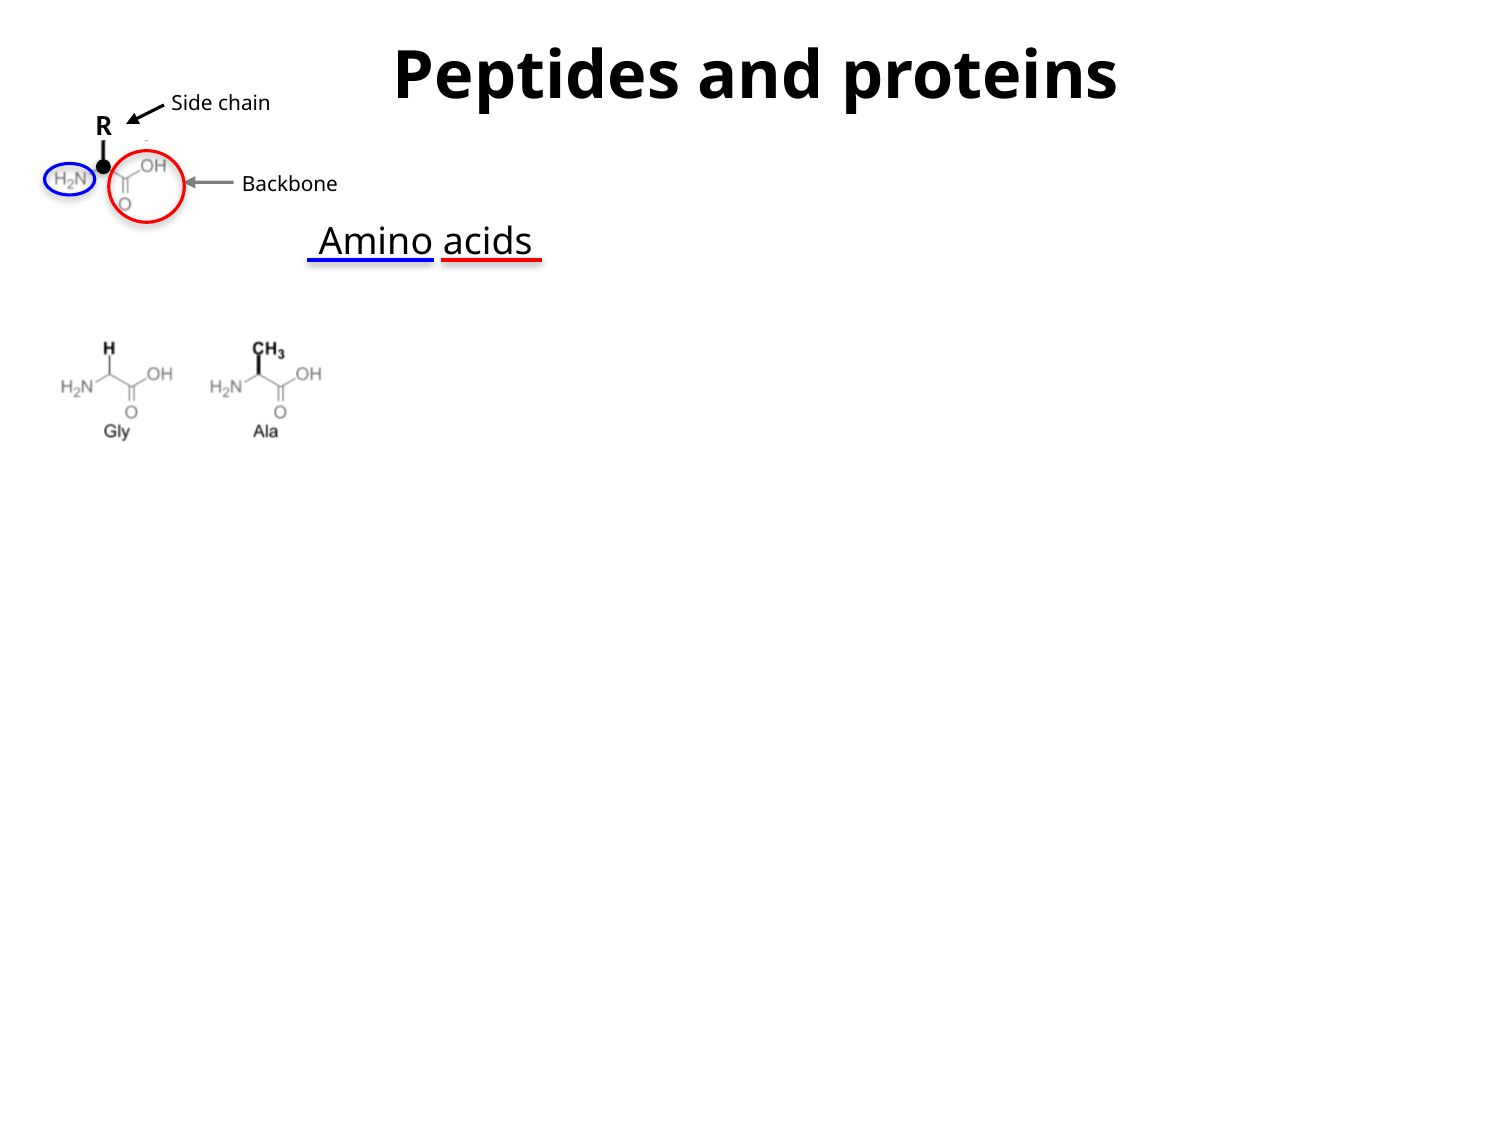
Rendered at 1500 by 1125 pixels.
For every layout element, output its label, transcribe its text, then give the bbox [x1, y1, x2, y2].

picture [56, 322, 344, 458]
picture [39, 140, 179, 216]
text_box s2 [305, 260, 436, 269]
text_box Peptides and proteins [97, 24, 1398, 120]
text_box Amino acids [50, 209, 801, 270]
text_box R [72, 98, 136, 138]
text_box [182, 172, 186, 201]
text_box s2 [438, 260, 544, 269]
text_box Side chain [156, 82, 447, 123]
text_box [187, 176, 234, 189]
text_box Backbone [227, 163, 517, 203]
text_box [126, 104, 165, 124]
